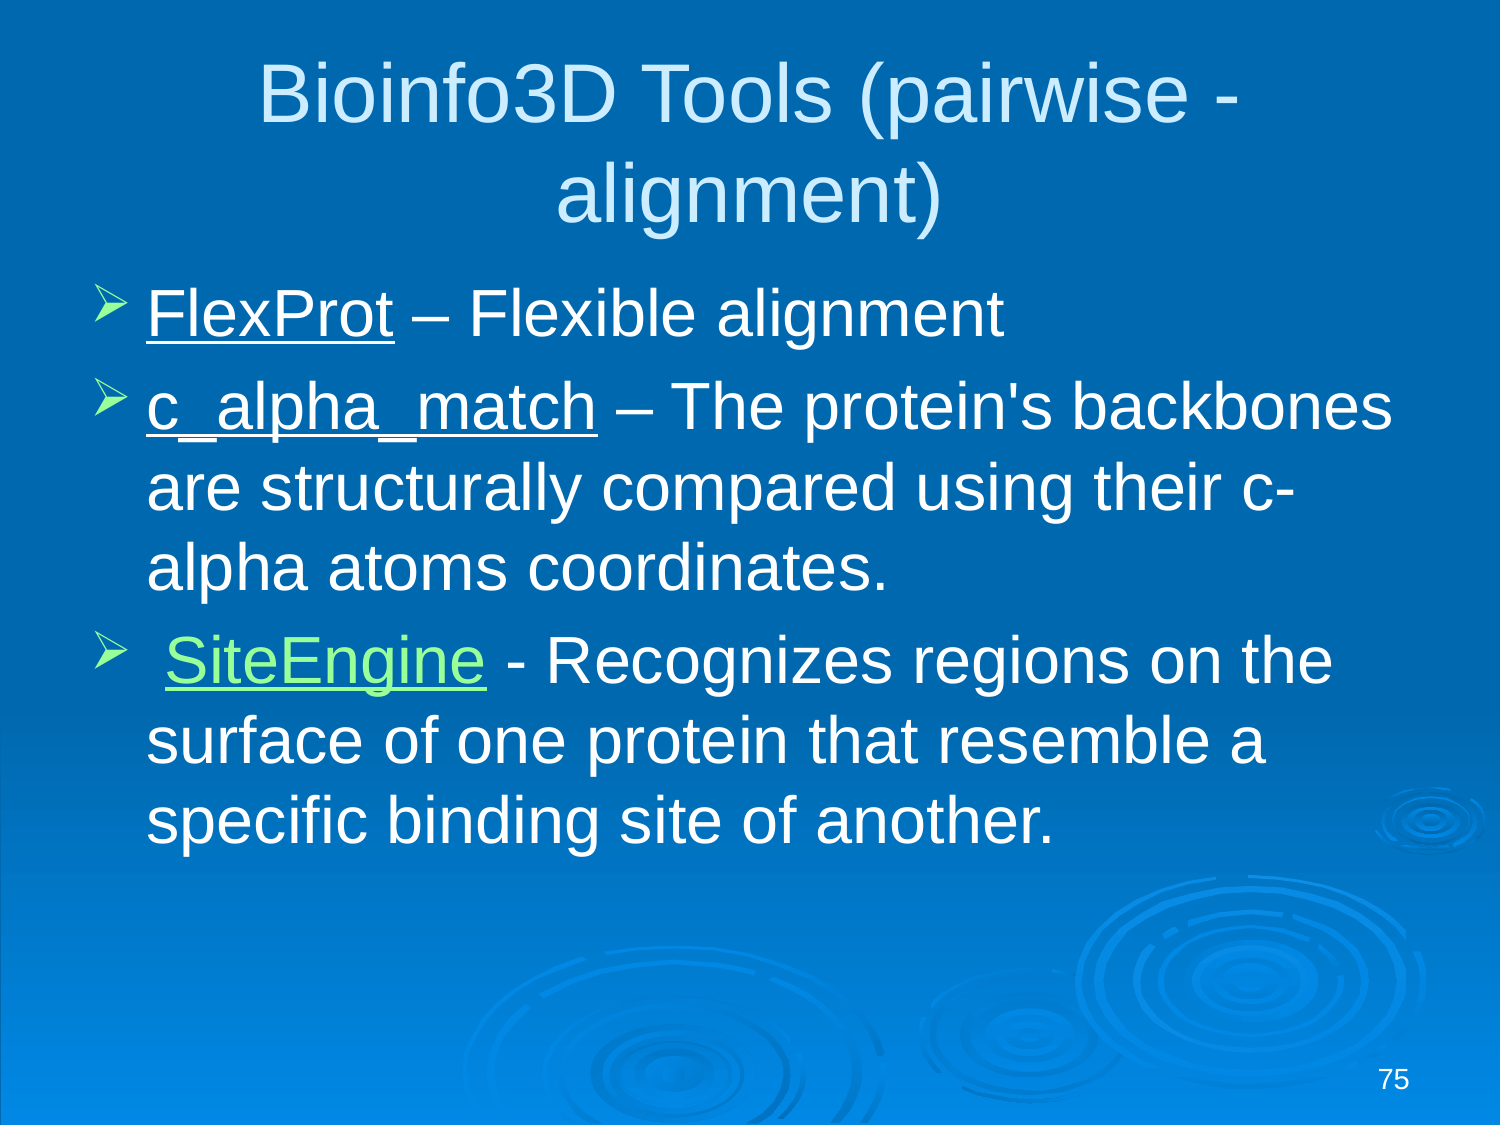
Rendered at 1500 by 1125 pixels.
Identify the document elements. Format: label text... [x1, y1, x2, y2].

slide_number 75 [1074, 1024, 1426, 1103]
list FlexProt – Flexible alignment c_alpha_match – The protein's backbones are structurally compared using their c-alpha atoms coordinates. SiteEngine - Recognizes regions on the surface of one protein that resemble a specific binding site of another. [74, 262, 1426, 1006]
title Bioinfo3D Tools (pairwise -alignment) [74, 45, 1426, 233]
